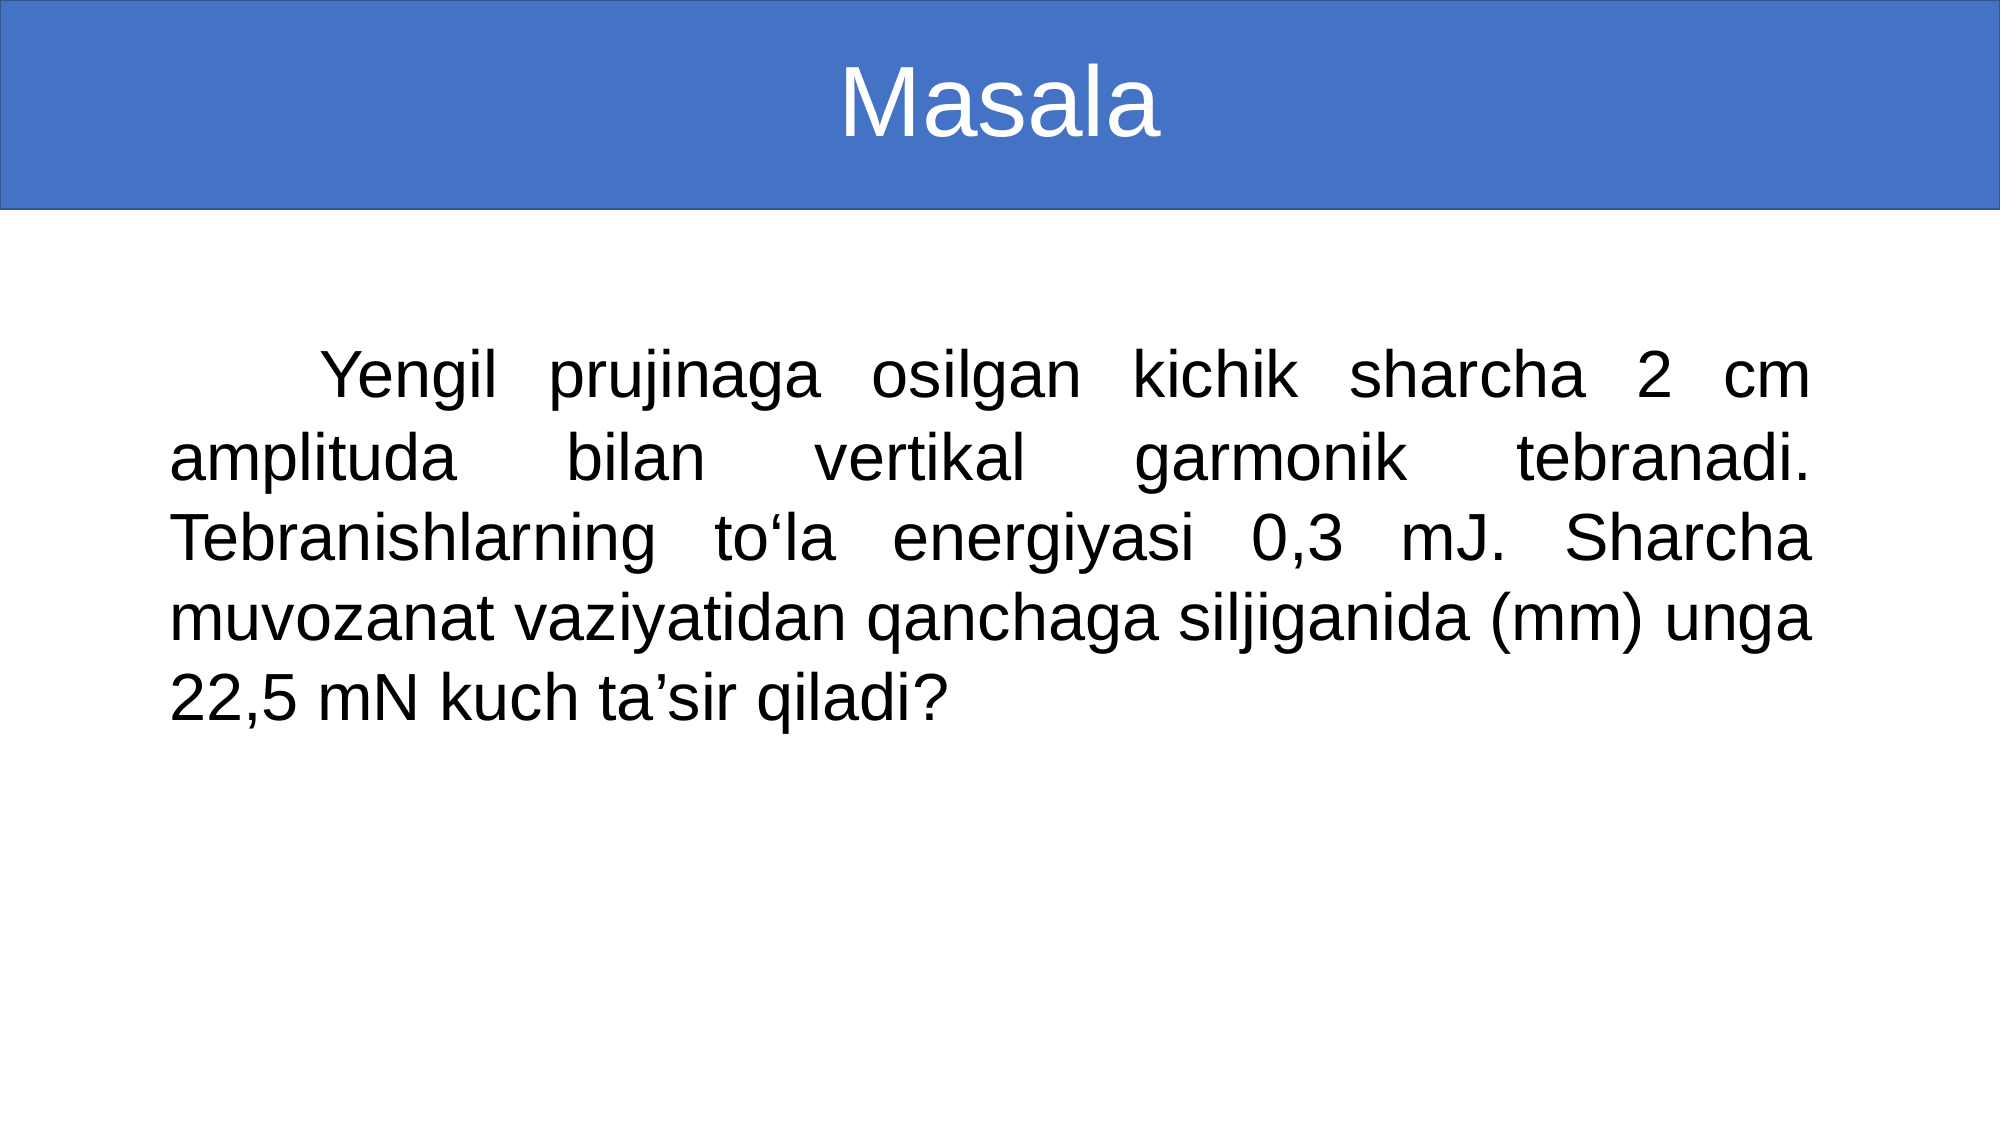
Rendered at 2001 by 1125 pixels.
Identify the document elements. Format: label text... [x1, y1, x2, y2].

title Masala [0, 0, 2000, 210]
list Yengil prujinaga osilgan kichik sharcha 2 cm amplituda bilan vertikal garmonik tebranadi. Tebranishlarning to‘la energiyasi 0,3 mJ. Sharcha muvozanat vaziyatidan qanchaga siljiganida (mm) unga 22,5 mN kuch ta’sir qiladi? [154, 306, 1829, 1031]
